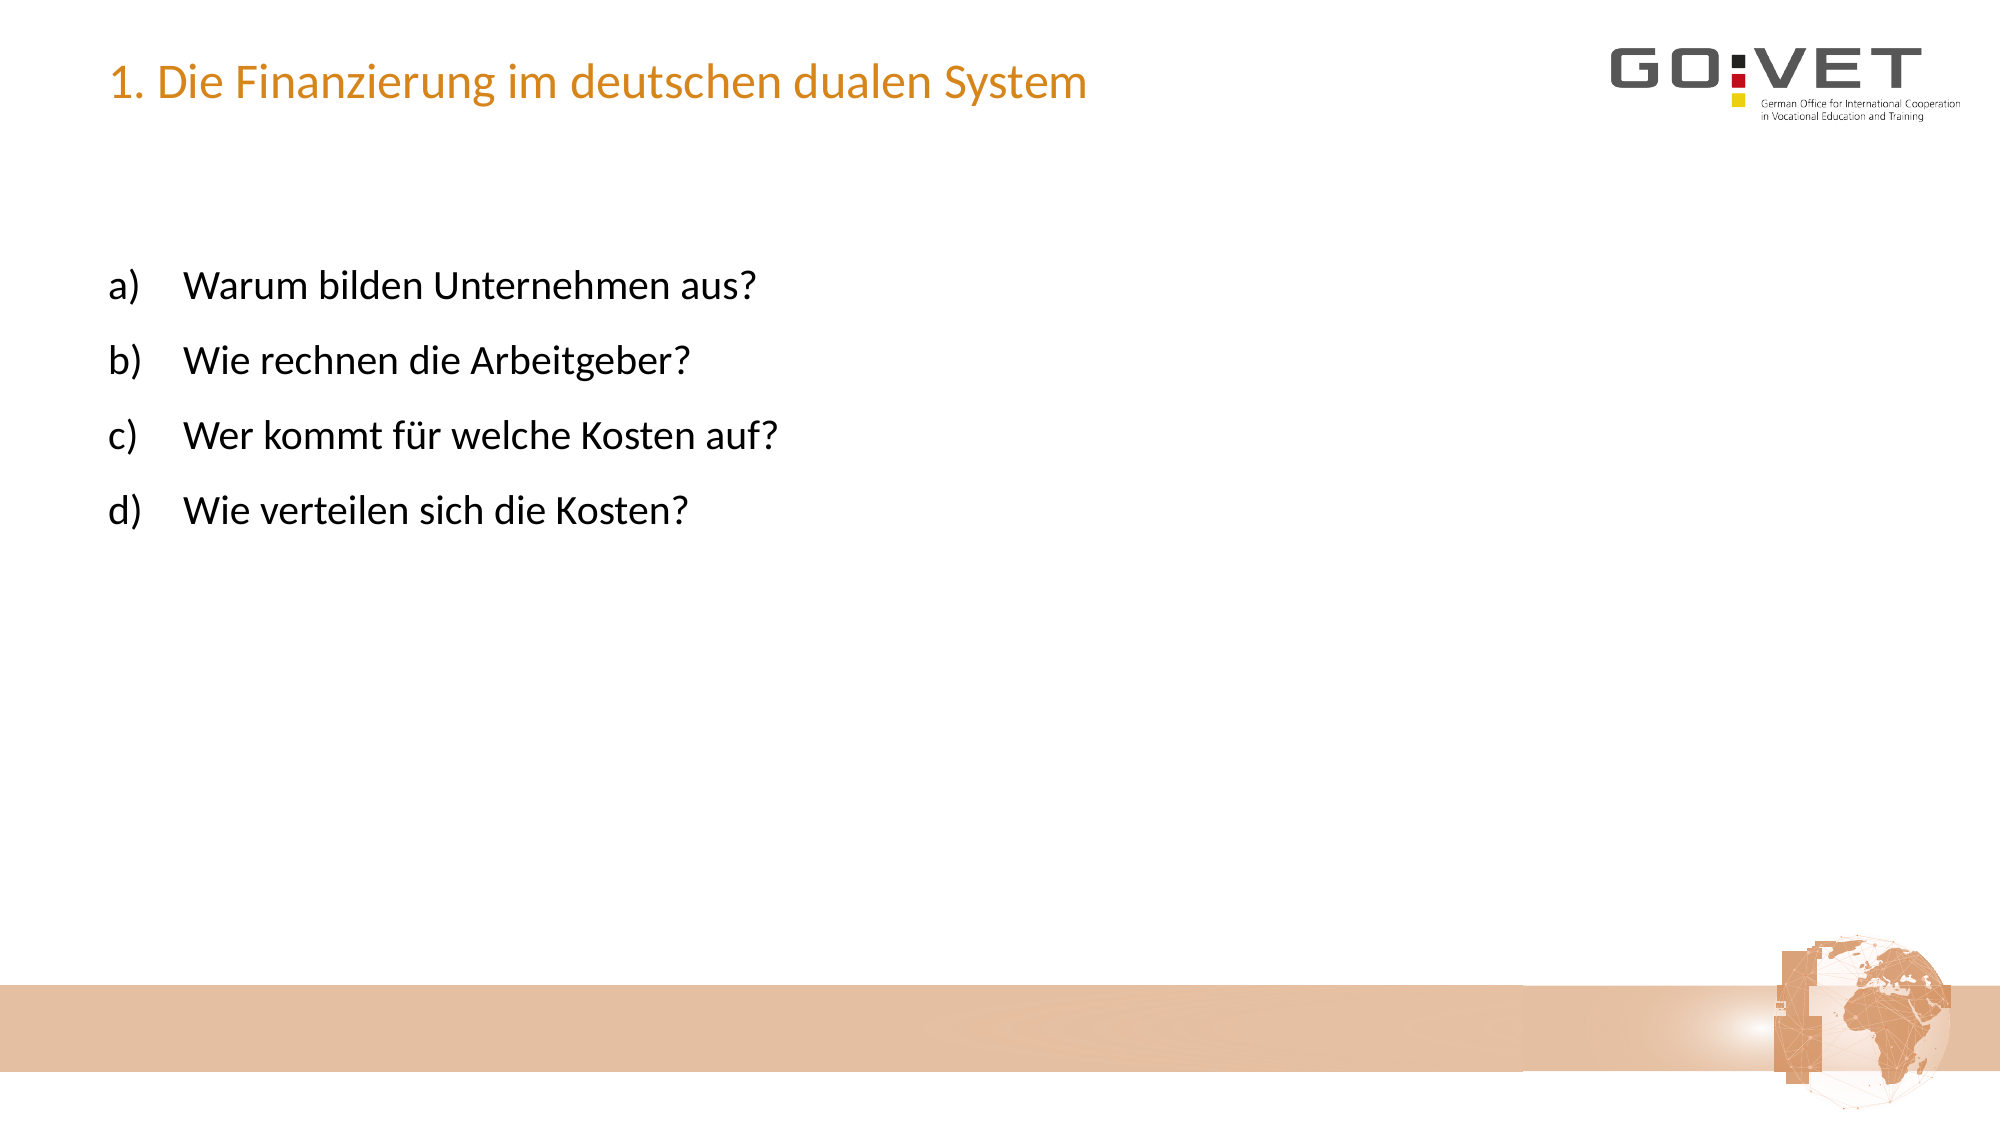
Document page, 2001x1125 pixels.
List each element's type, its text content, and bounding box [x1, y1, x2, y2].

title 1. Die Finanzierung im deutschen dualen System [108, 48, 1585, 122]
picture [1611, 48, 1960, 122]
text_box Warum bilden Unternehmen aus? Wie rechnen die Arbeitgeber? Wer kommt für welche Kosten auf? Wie verteilen sich die Kosten? [108, 257, 1344, 533]
